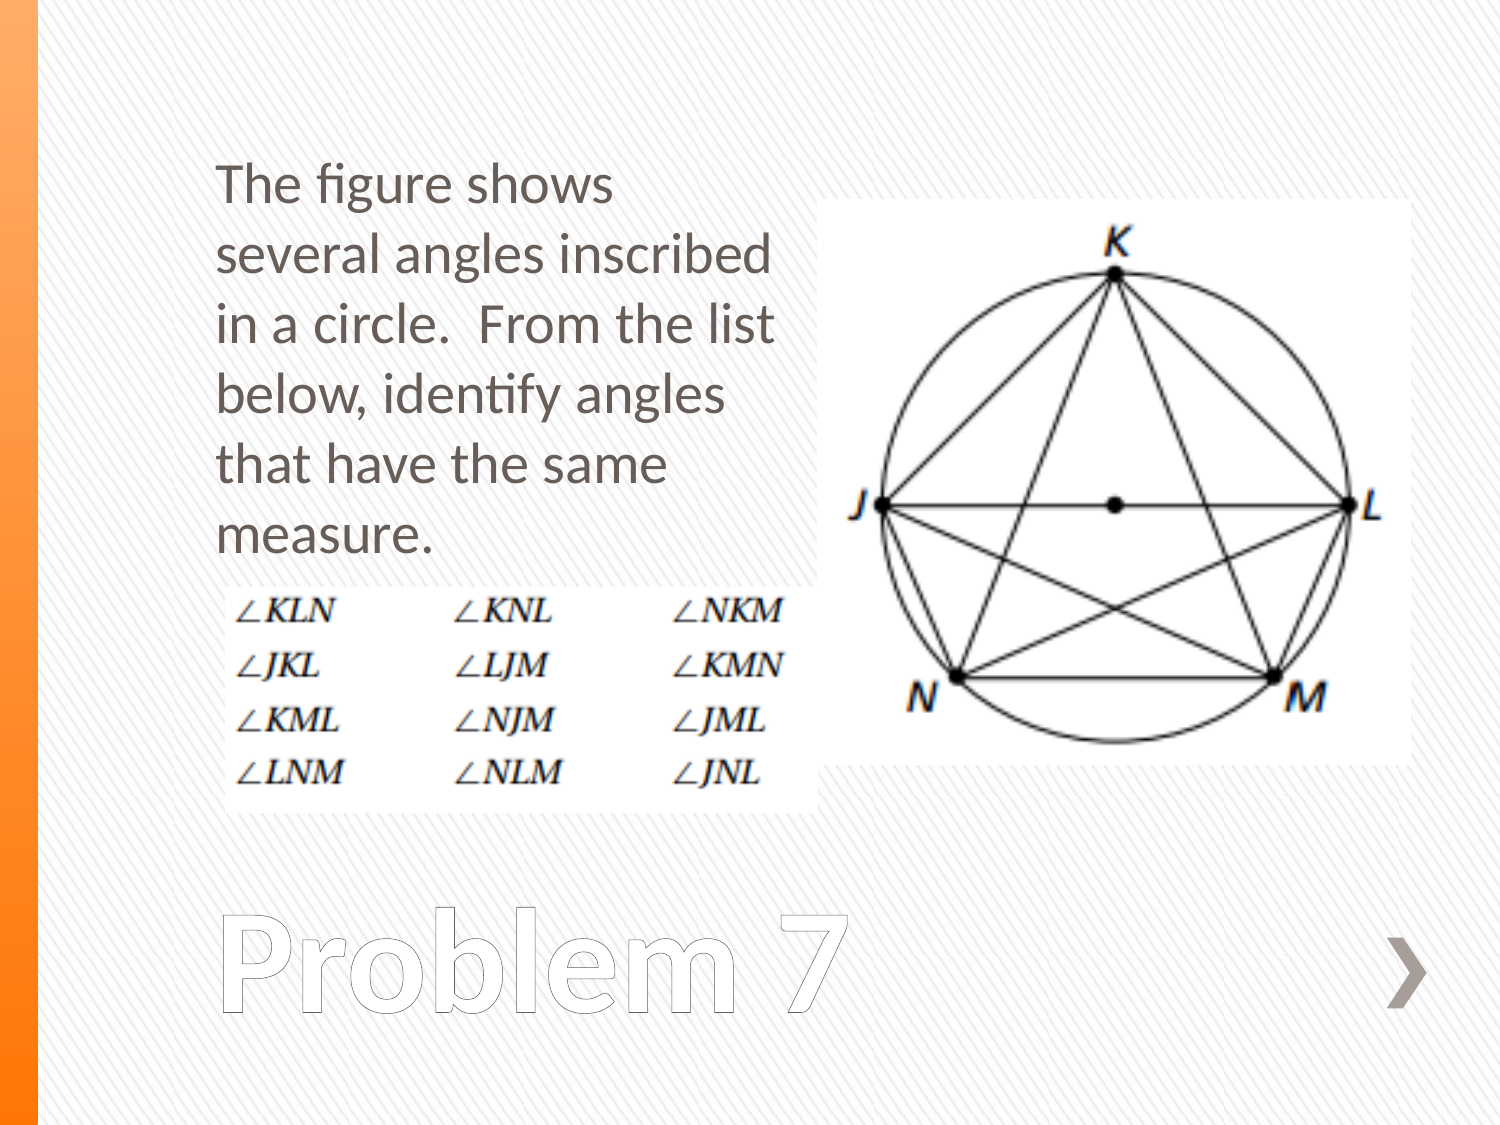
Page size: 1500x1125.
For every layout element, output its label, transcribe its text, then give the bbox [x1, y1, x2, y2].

title Problem 7 [200, 862, 1388, 1050]
list The figure shows several angles inscribed in a circle. From the list below, identify angles that have the same measure. [200, 137, 800, 863]
picture [224, 199, 1412, 813]
